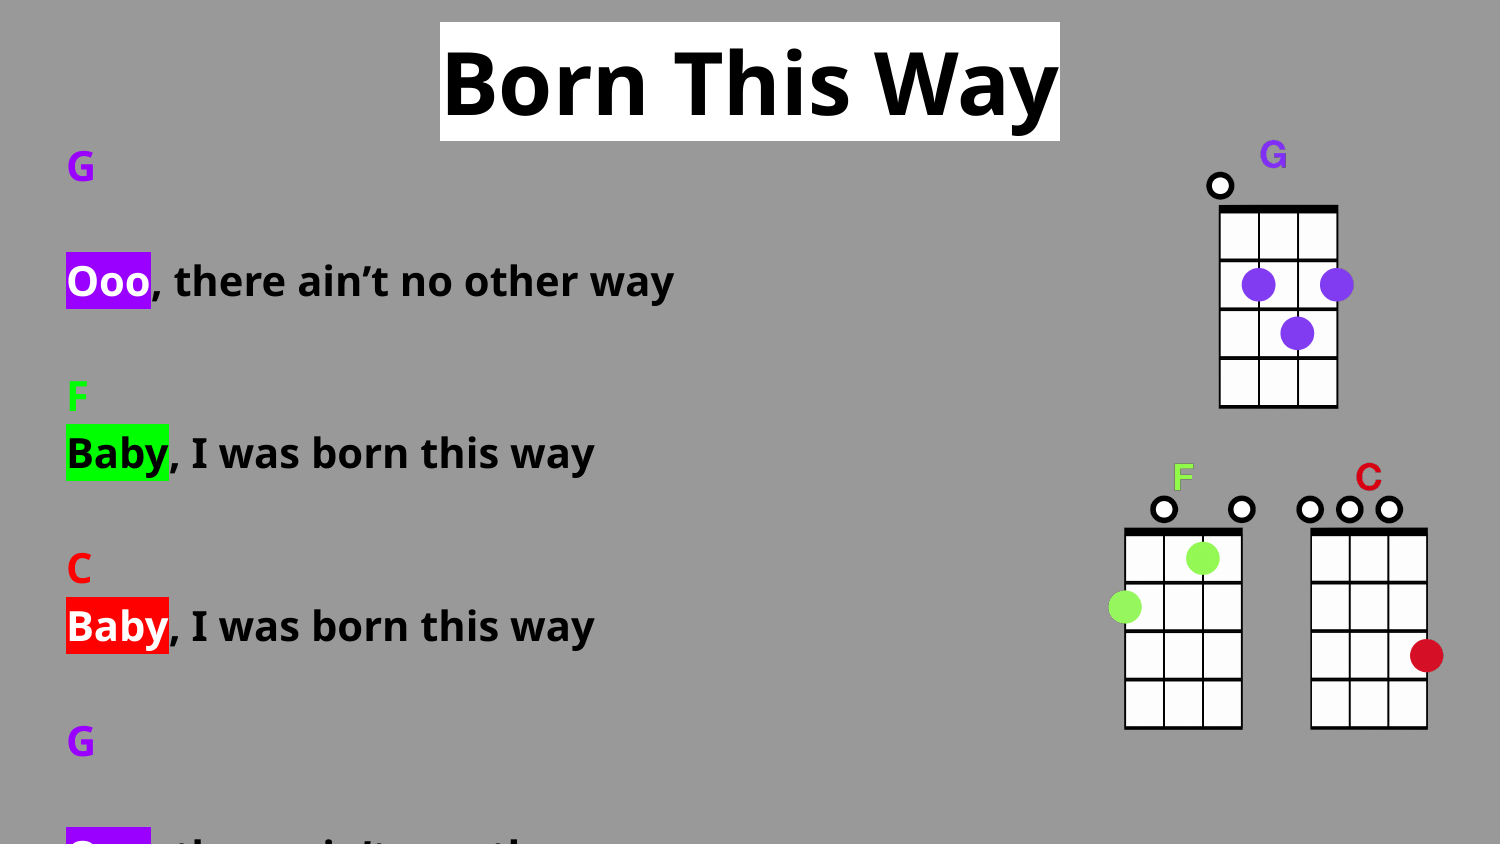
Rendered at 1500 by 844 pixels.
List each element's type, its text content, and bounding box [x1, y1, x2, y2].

picture [1198, 137, 1359, 422]
title Born This Way [51, 11, 1449, 148]
list G Ooo, there ain’t no other way F Baby, I was born this way C Baby, I was born this way G Ooo, there ain’t no other way [51, 116, 1264, 819]
picture [1103, 461, 1264, 745]
picture [1289, 461, 1450, 745]
